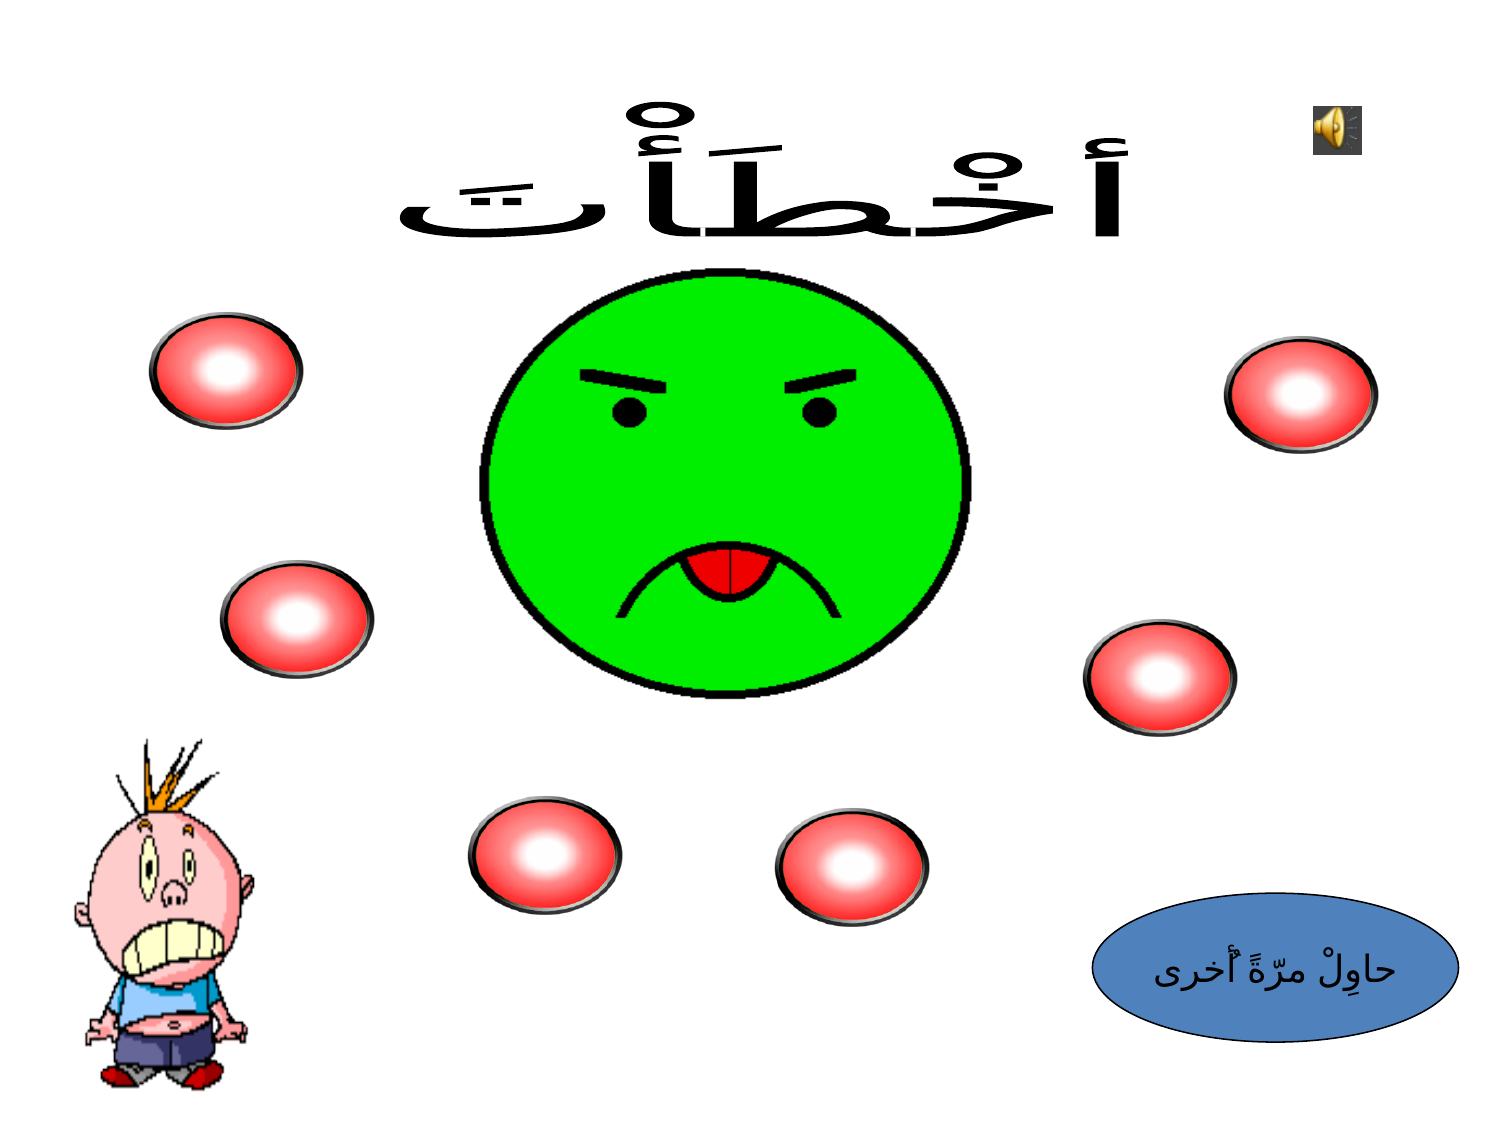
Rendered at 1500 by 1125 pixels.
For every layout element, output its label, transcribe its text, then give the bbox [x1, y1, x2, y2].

picture [135, 302, 314, 439]
picture [1312, 105, 1363, 156]
picture [1068, 609, 1247, 746]
picture [454, 786, 633, 923]
picture [52, 550, 385, 1095]
text_box حاوِلْ مرّةً أُخرى [1092, 893, 1459, 1043]
picture [1210, 326, 1389, 462]
picture [478, 266, 975, 702]
picture [761, 798, 940, 935]
